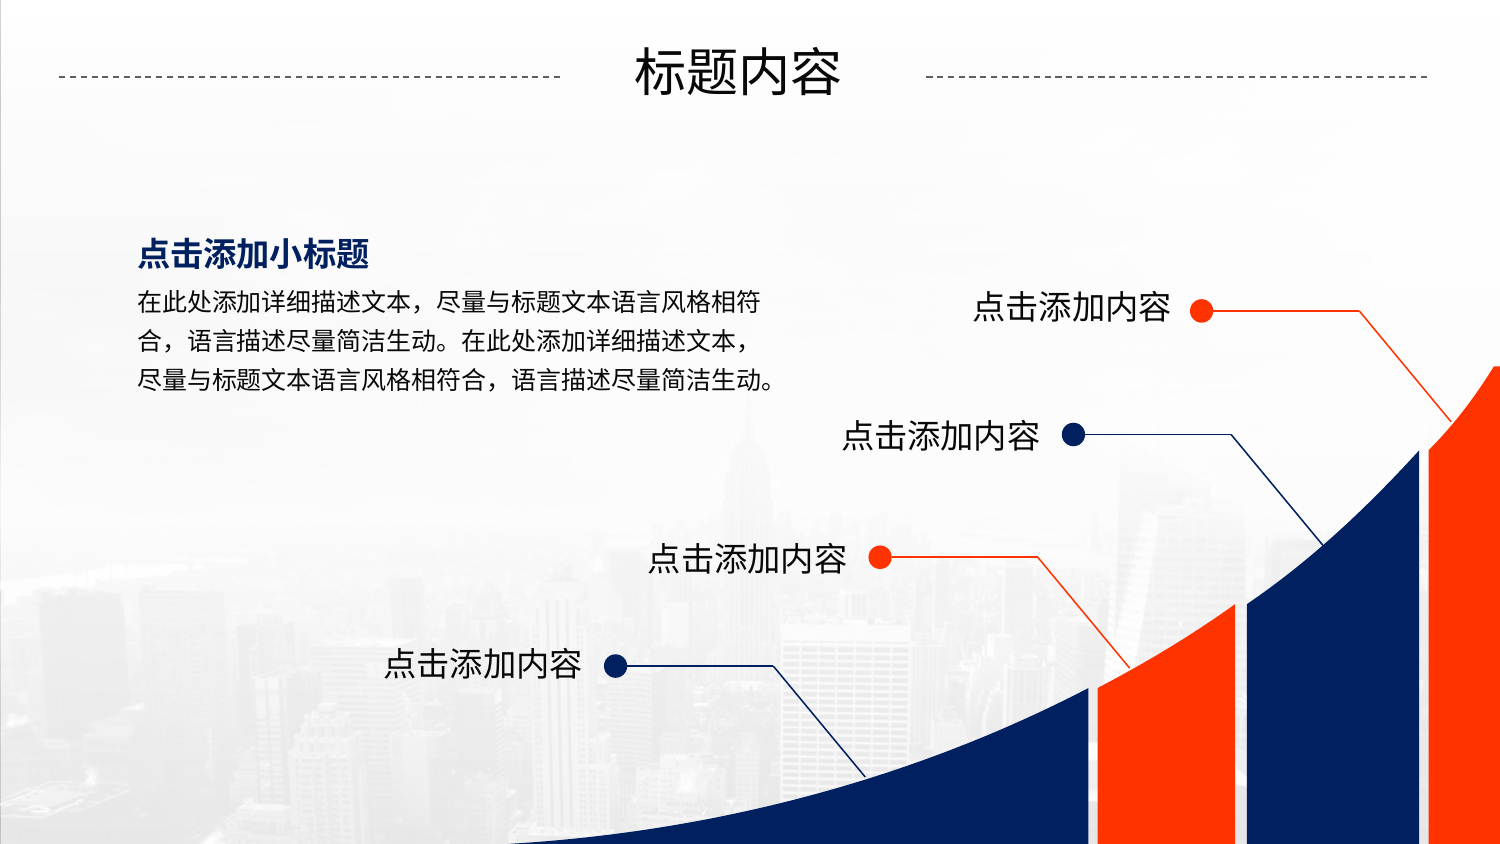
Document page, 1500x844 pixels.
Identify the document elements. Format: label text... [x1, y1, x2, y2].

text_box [1189, 298, 1452, 423]
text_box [603, 654, 866, 778]
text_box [868, 545, 1130, 669]
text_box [502, 366, 1500, 844]
text_box 标题内容 [608, 32, 868, 110]
text_box 点击添加内容 [956, 280, 1188, 332]
text_box 点击添加小标题 在此处添加详细描述文本，尽量与标题文本语言风格相符合，语言描述尽量简洁生动。在此处添加详细描述文本，尽量与标题文本语言风格相符合，语言描述尽量简洁生动。 [125, 227, 786, 399]
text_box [1061, 422, 1324, 546]
text_box 点击添加内容 [367, 637, 497, 689]
